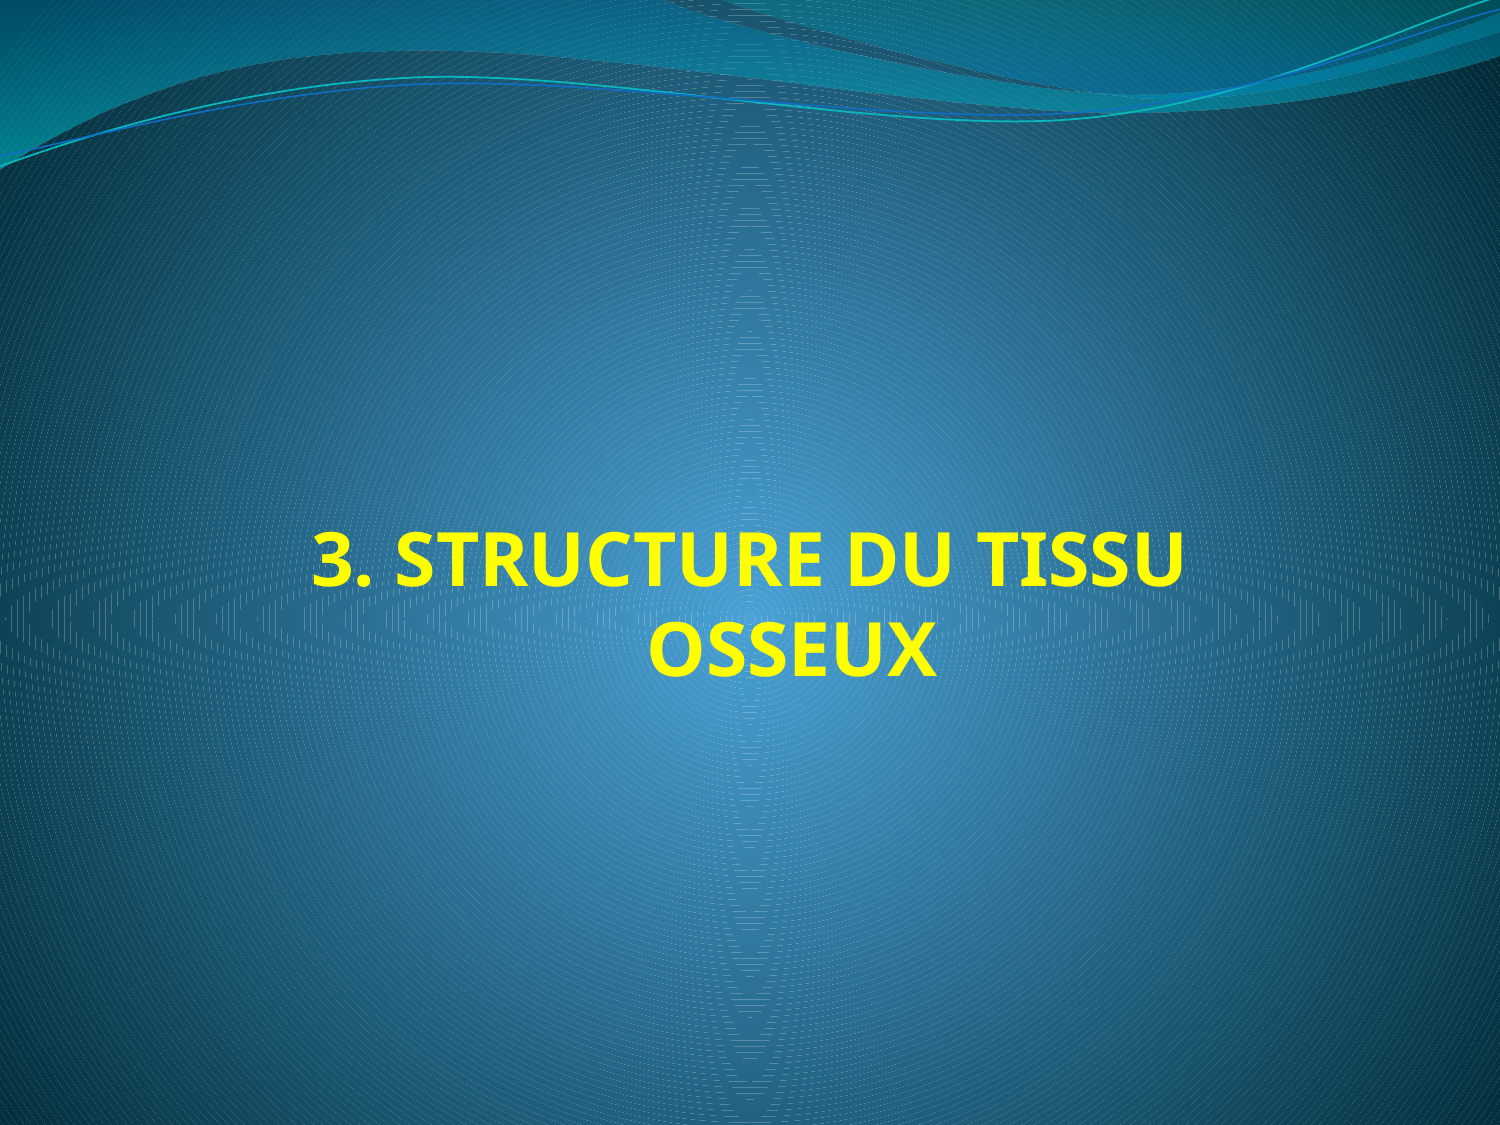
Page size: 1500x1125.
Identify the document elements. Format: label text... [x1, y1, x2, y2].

text_box 3. STRUCTURE DU TISSU OSSEUX [175, 503, 1325, 699]
